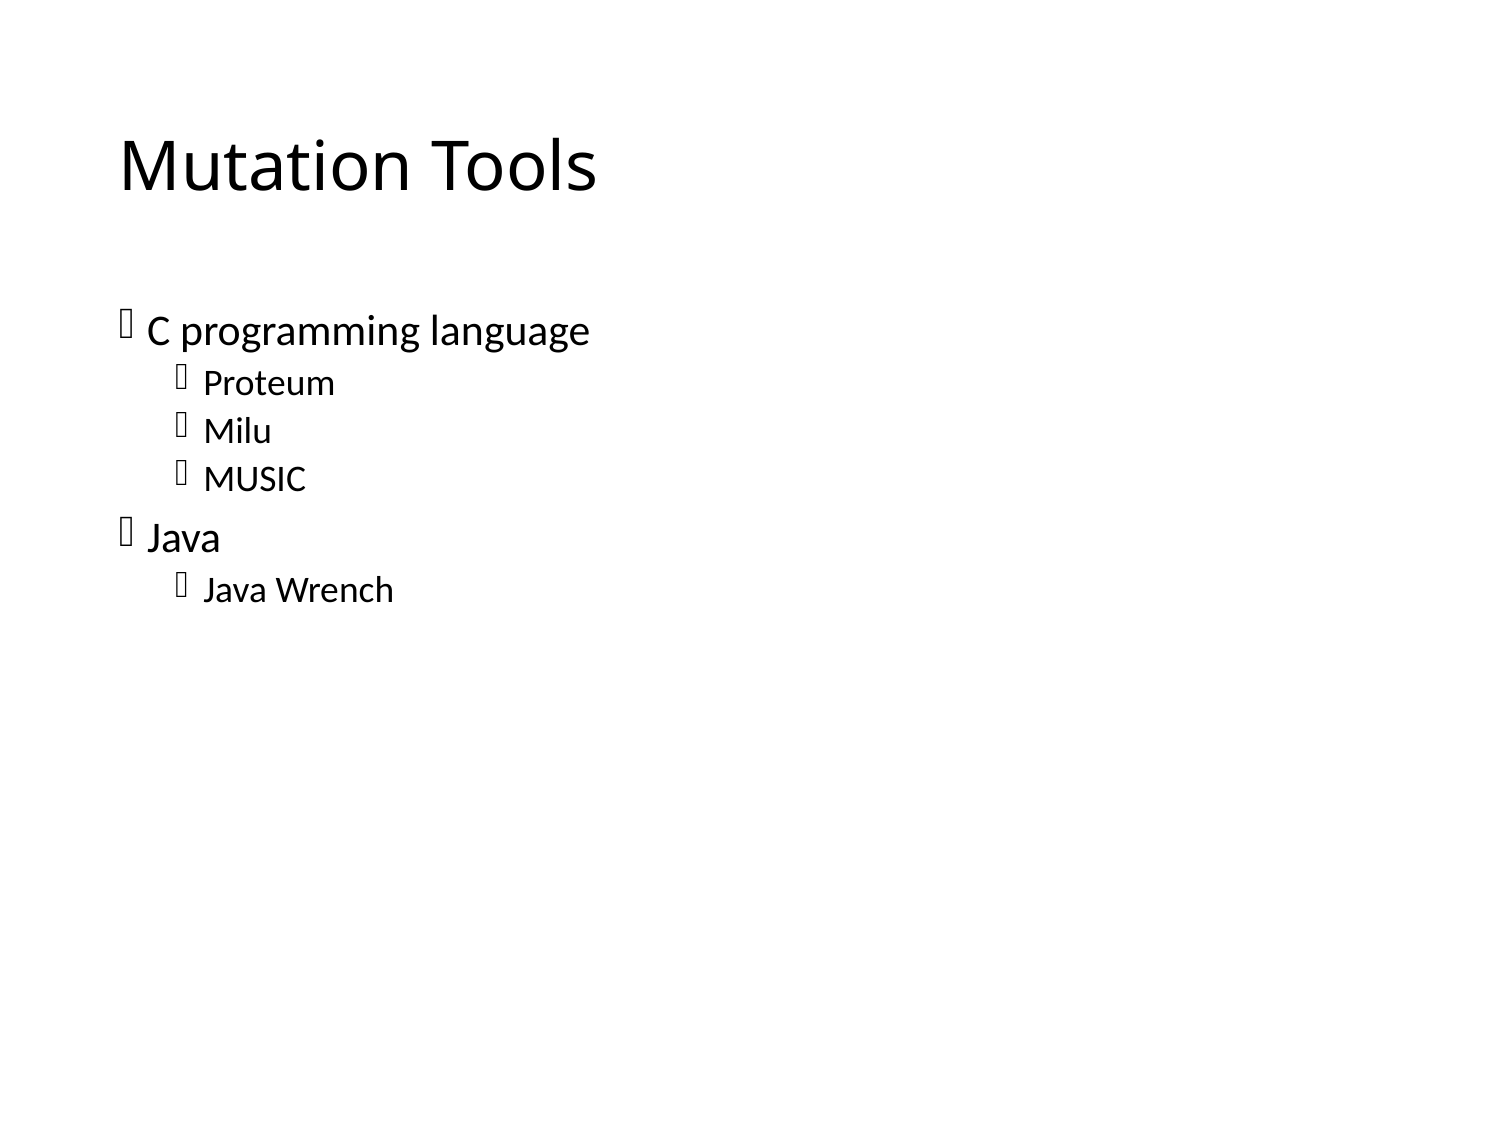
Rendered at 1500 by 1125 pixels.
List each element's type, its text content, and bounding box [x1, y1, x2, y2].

list C programming language Proteum Milu MUSIC Java Java Wrench [103, 299, 1398, 1014]
title Mutation Tools [103, 59, 1398, 278]
